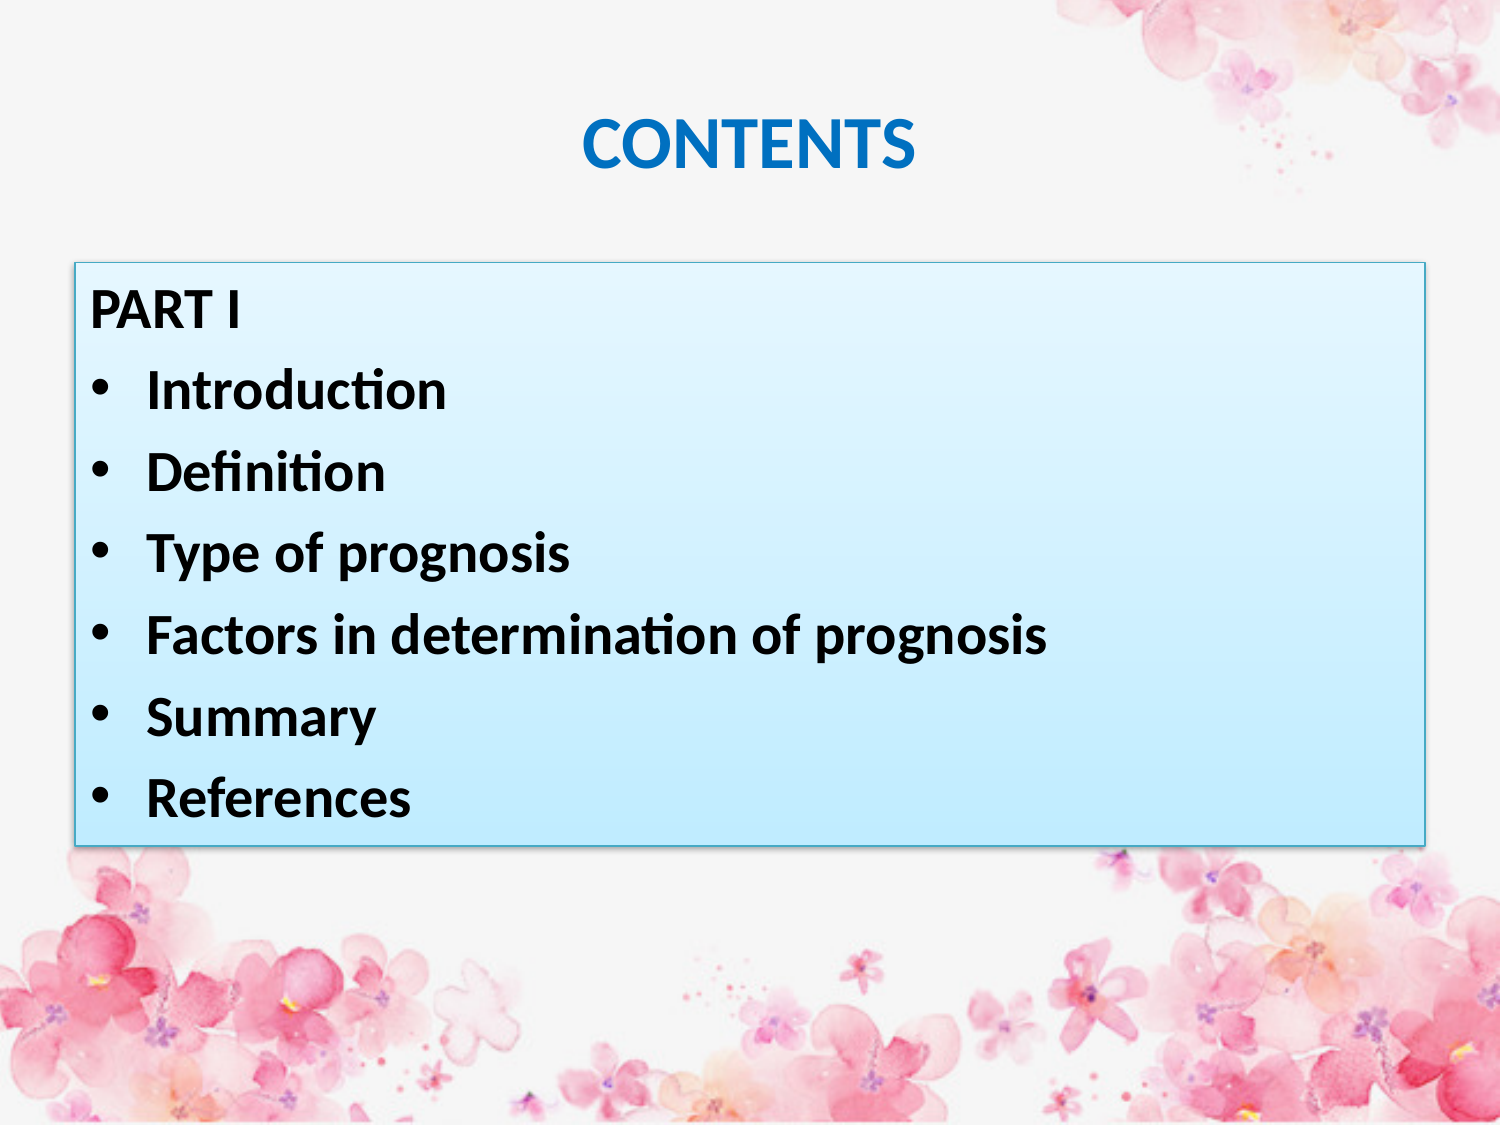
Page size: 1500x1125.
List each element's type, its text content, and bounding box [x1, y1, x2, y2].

title CONTENTS [75, 45, 1425, 233]
picture [0, 0, 1500, 1125]
list PART I Introduction Definition Type of prognosis Factors in determination of prognosis Summary References [74, 262, 1426, 847]
